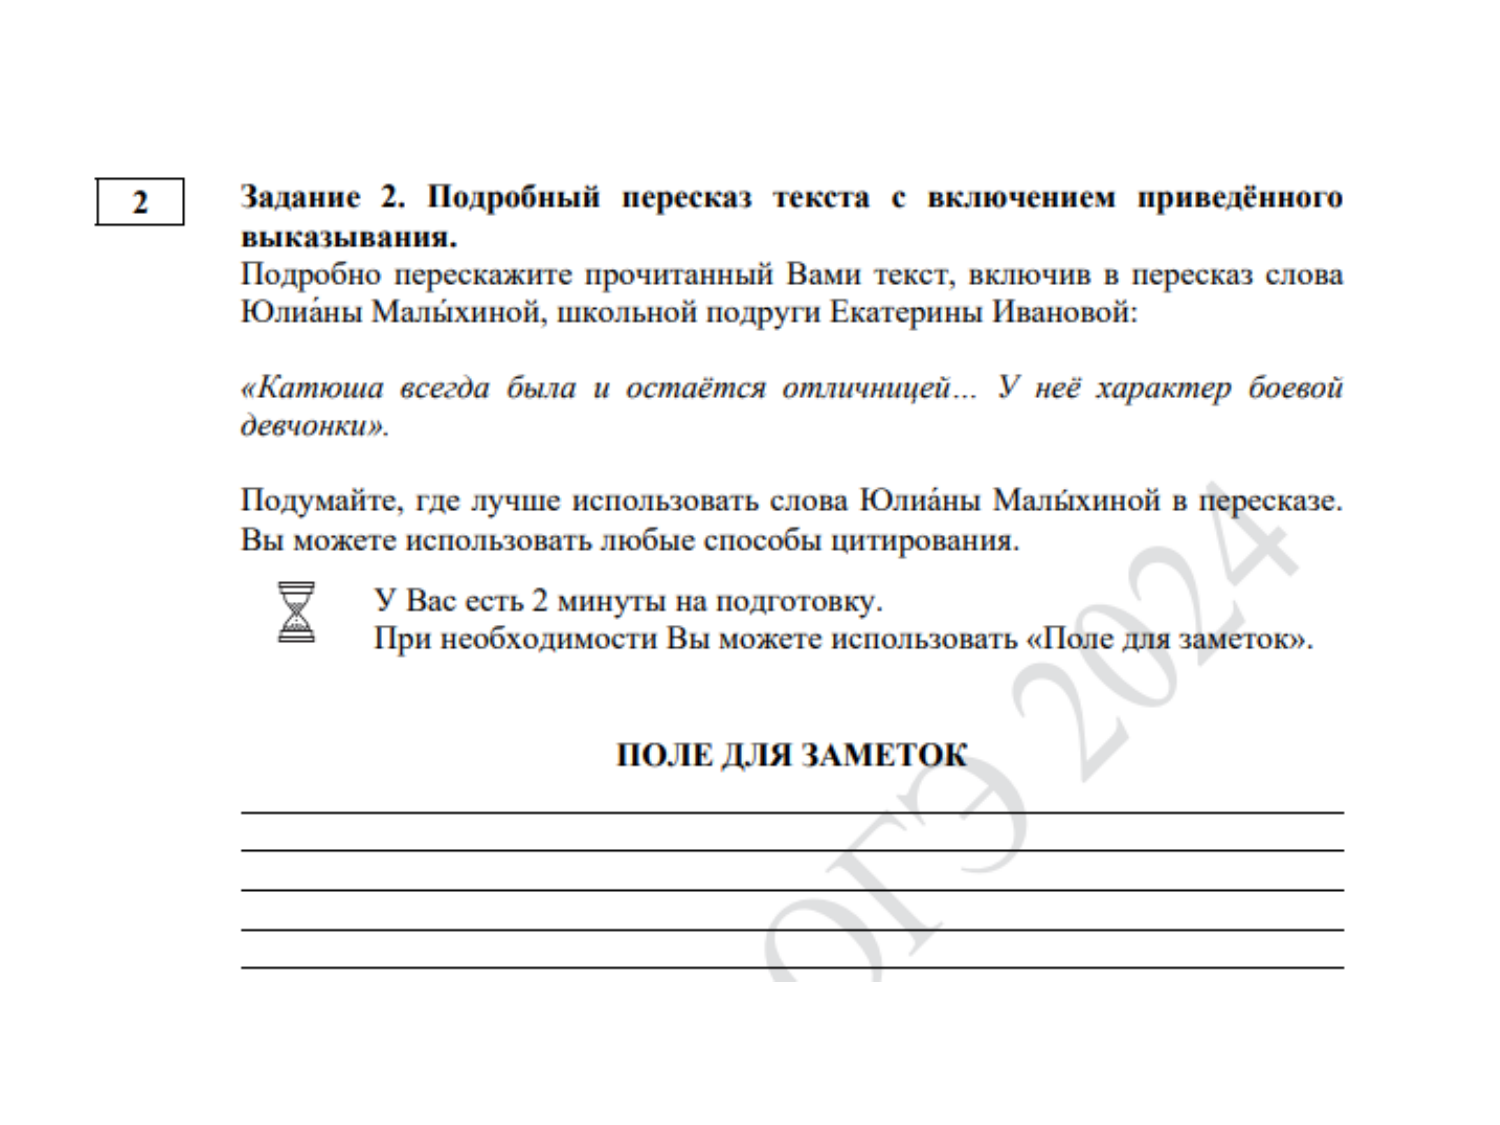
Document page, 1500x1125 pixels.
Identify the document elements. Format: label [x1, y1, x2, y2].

picture [68, 151, 1372, 982]
